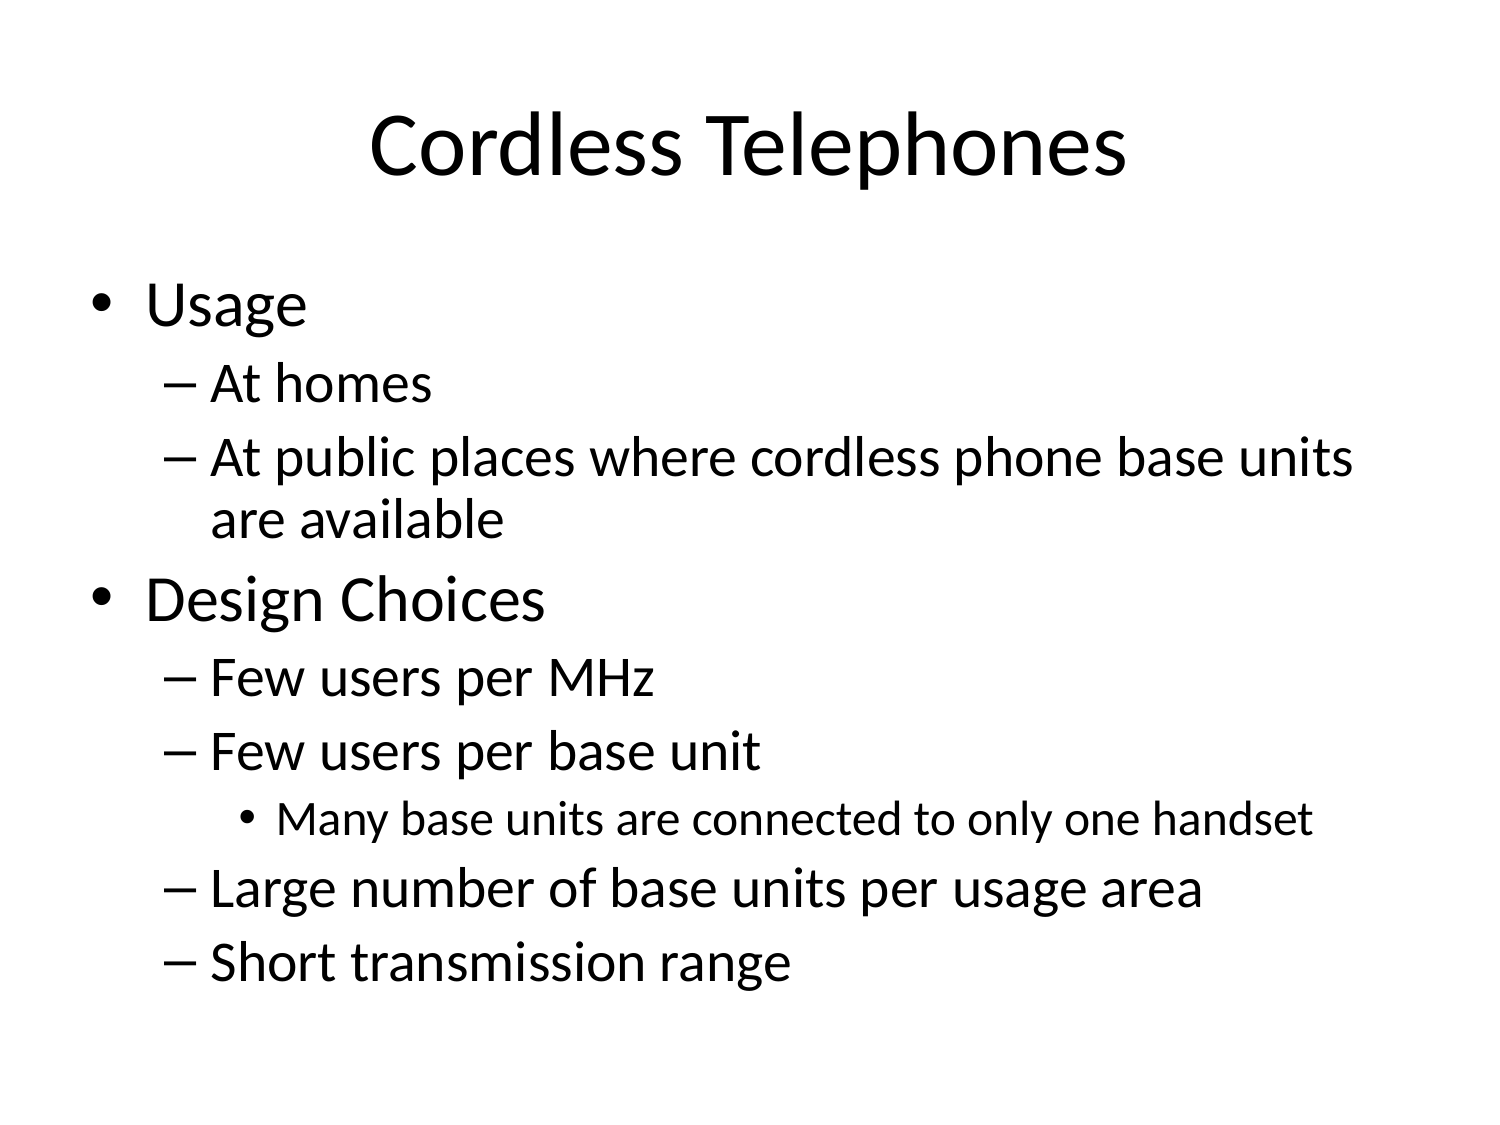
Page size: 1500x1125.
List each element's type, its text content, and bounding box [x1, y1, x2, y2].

list Usage At homes At public places where cordless phone base units are available Design Choices Few users per MHz Few users per base unit Many base units are connected to only one handset Large number of base units per usage area Short transmission range [75, 262, 1425, 1005]
title Cordless Telephones [75, 45, 1425, 233]
